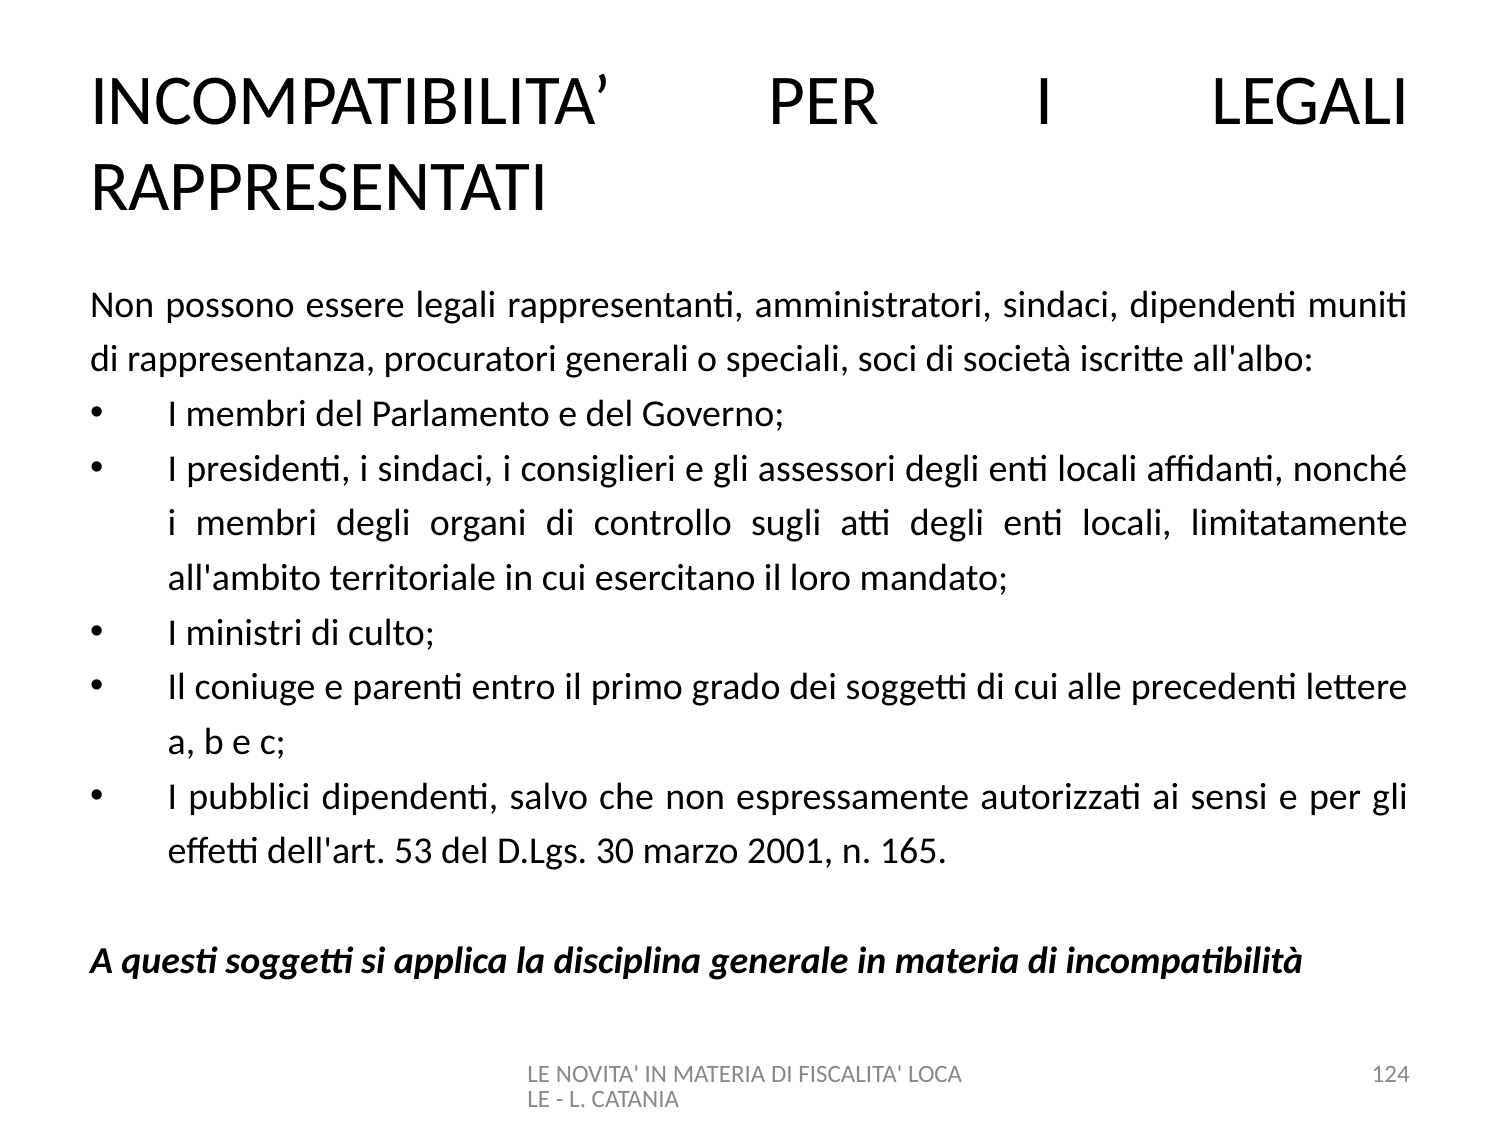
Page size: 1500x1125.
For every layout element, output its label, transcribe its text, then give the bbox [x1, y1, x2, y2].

title INCOMPATIBILITA’ PER I LEGALI RAPPRESENTATI [75, 45, 1425, 233]
footer LE NOVITA' IN MATERIA DI FISCALITA' LOCALE - L. CATANIA [512, 1042, 988, 1103]
list Non possono essere legali rappresentanti, amministratori, sindaci, dipendenti muniti di rappresentanza, procuratori generali o speciali, soci di società iscritte all'albo: I membri del Parlamento e del Governo; I presidenti, i sindaci, i consiglieri e gli assessori degli enti locali affidanti, nonché i membri degli organi di controllo sugli atti degli enti locali, limitatamente all'ambito territoriale in cui esercitano il loro mandato; I ministri di culto; Il coniuge e parenti entro il primo grado dei soggetti di cui alle precedenti lettere a, b e c; I pubblici dipendenti, salvo che non espressamente autorizzati ai sensi e per gli effetti dell'art. 53 del D.Lgs. 30 marzo 2001, n. 165. A questi soggetti si applica la disciplina generale in materia di incompatibilità [75, 262, 1425, 1005]
slide_number 124 [1074, 1042, 1425, 1103]
